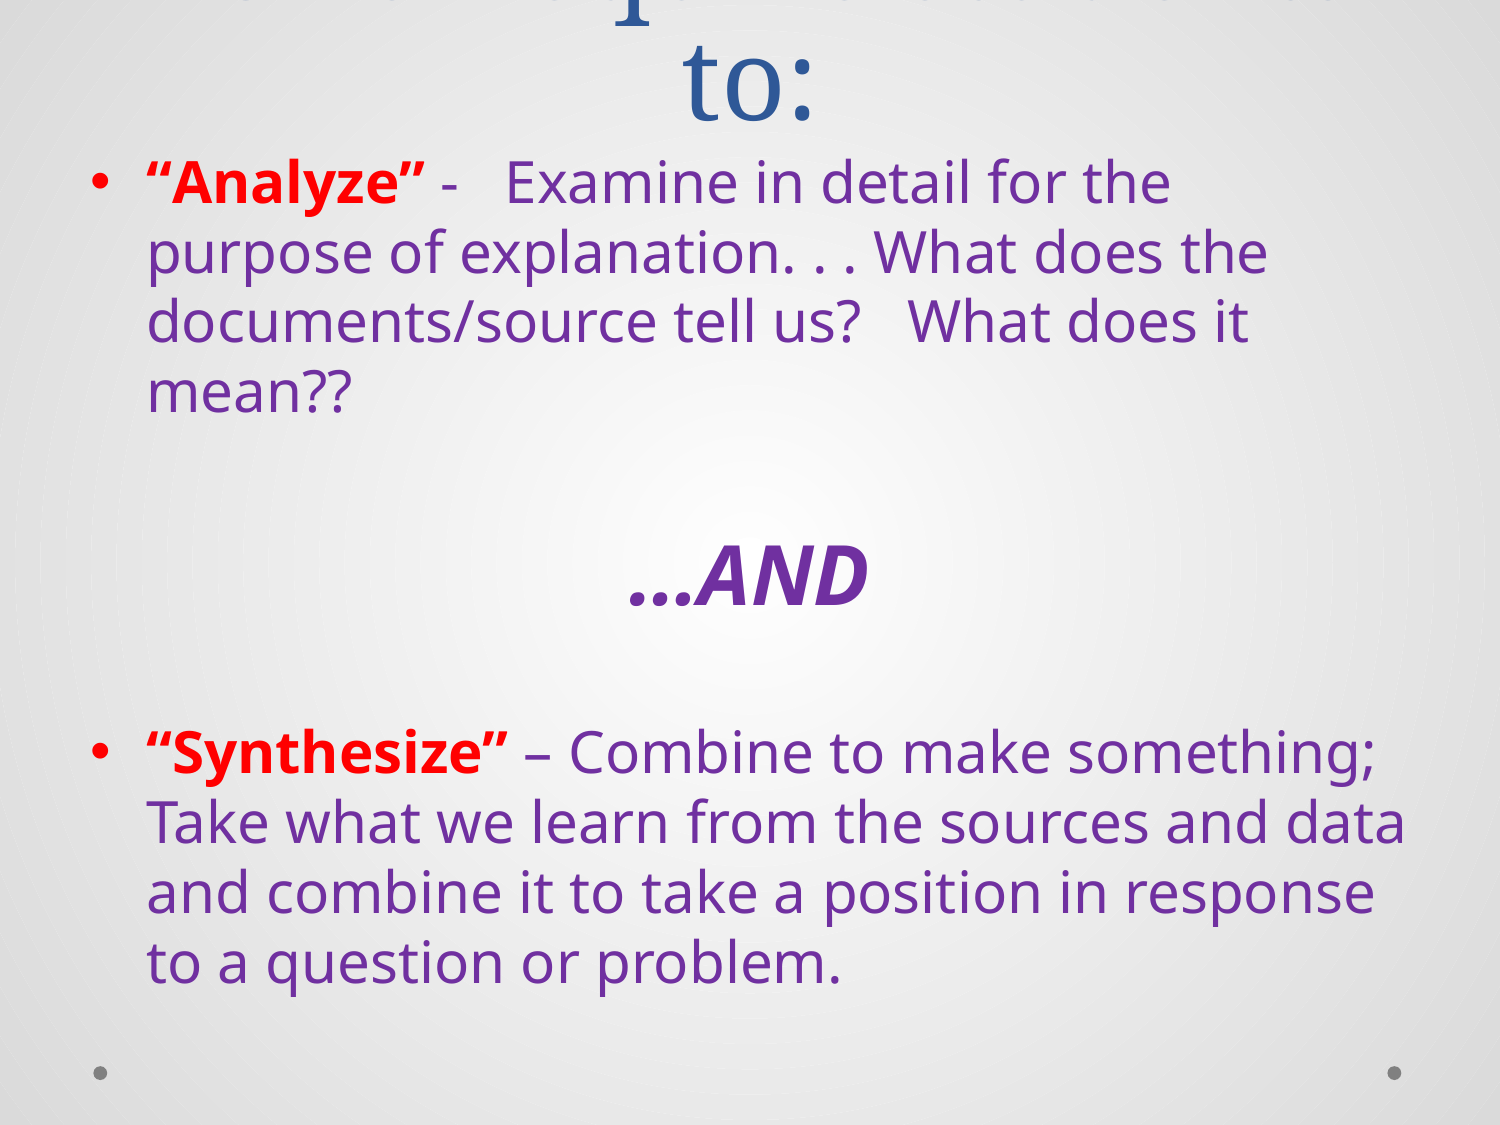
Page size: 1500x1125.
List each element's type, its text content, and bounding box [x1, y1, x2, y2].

list “Analyze” - Examine in detail for the purpose of explanation. . . What does the documents/source tell us? What does it mean?? …AND “Synthesize” – Combine to make something; Take what we learn from the sources and data and combine it to take a position in response to a question or problem. [75, 137, 1425, 1005]
title RST’s Require students to: [75, 0, 1425, 137]
